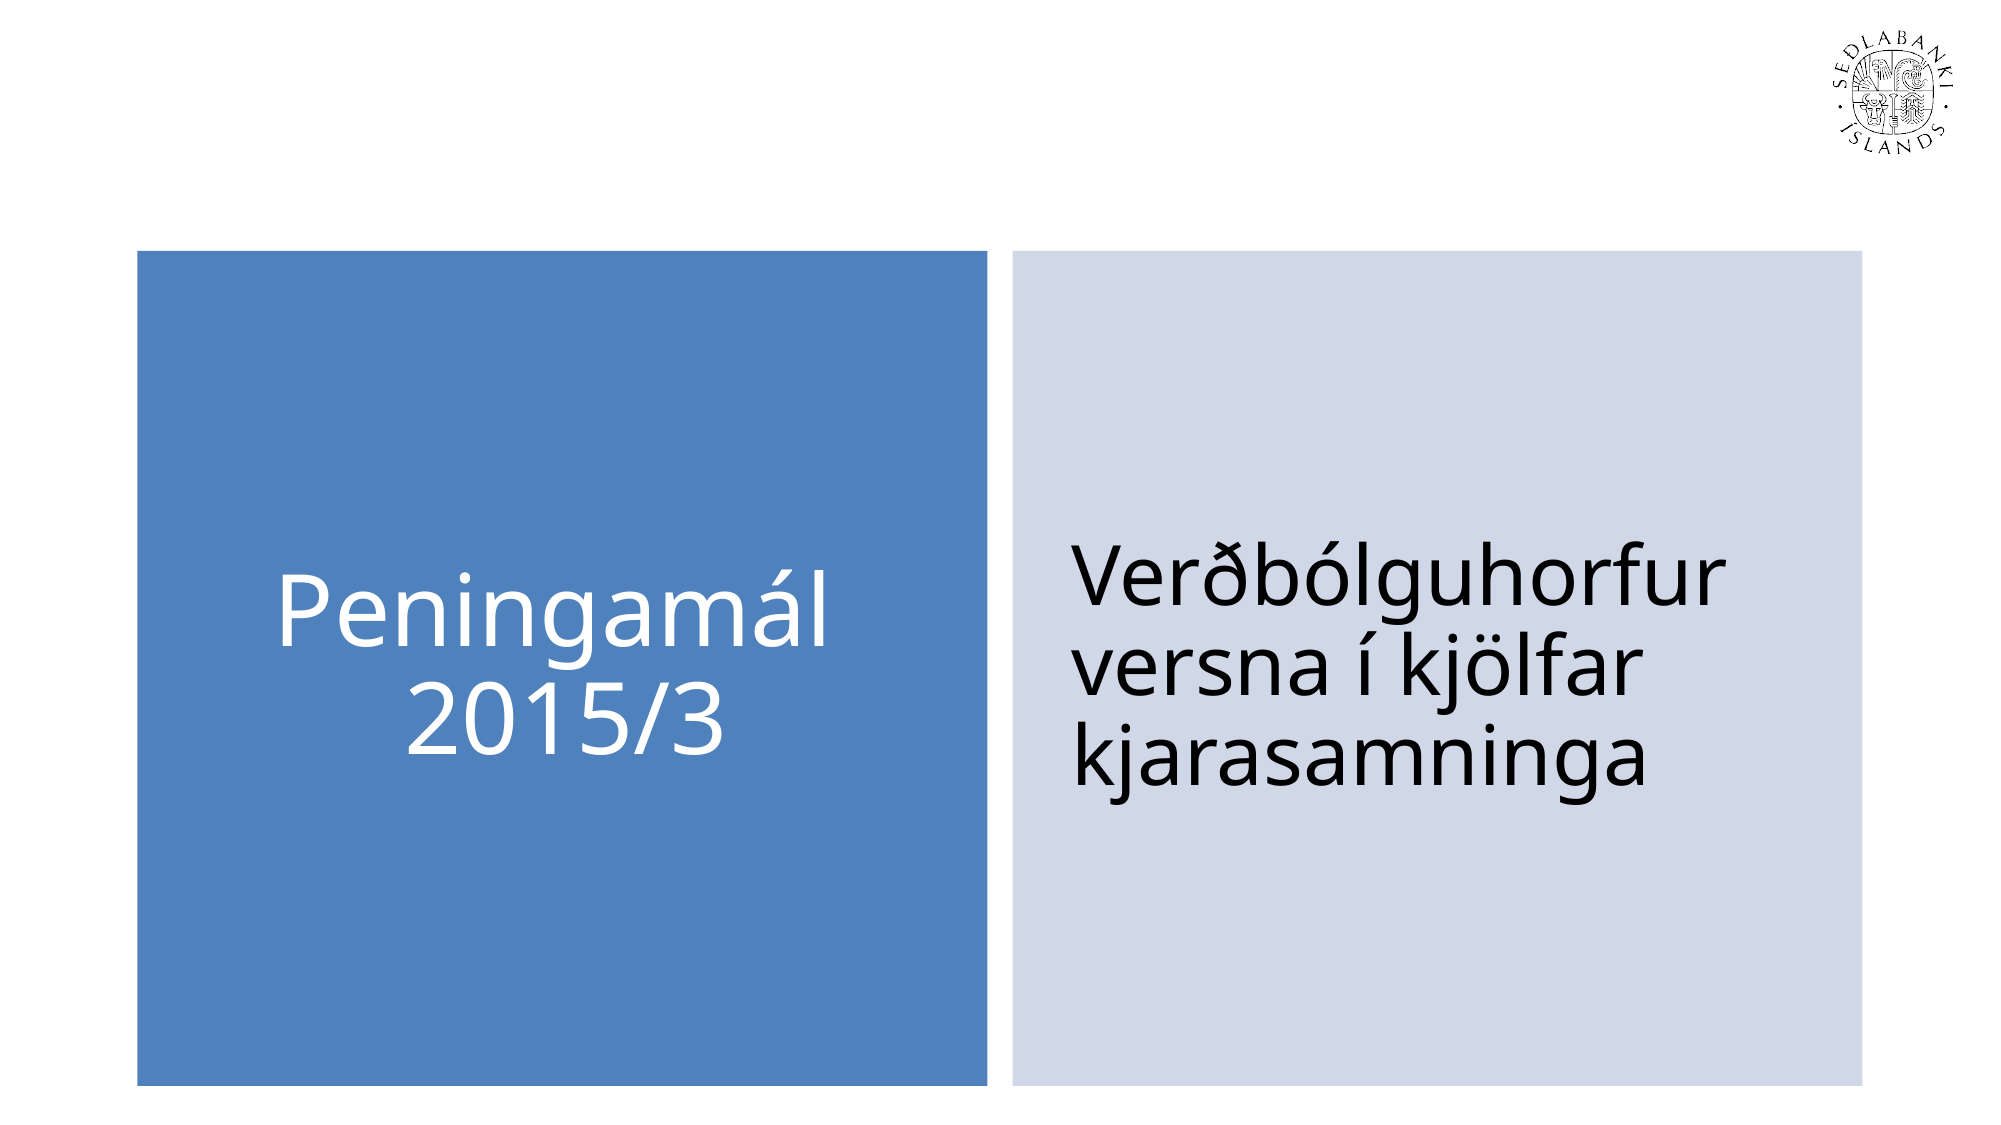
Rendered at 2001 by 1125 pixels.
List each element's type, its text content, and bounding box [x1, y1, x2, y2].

list Peningamál 2015/3 [137, 250, 988, 1086]
picture [1830, 29, 1955, 160]
list Verðbólguhorfur versna í kjölfar kjarasamninga [1012, 250, 1863, 1086]
